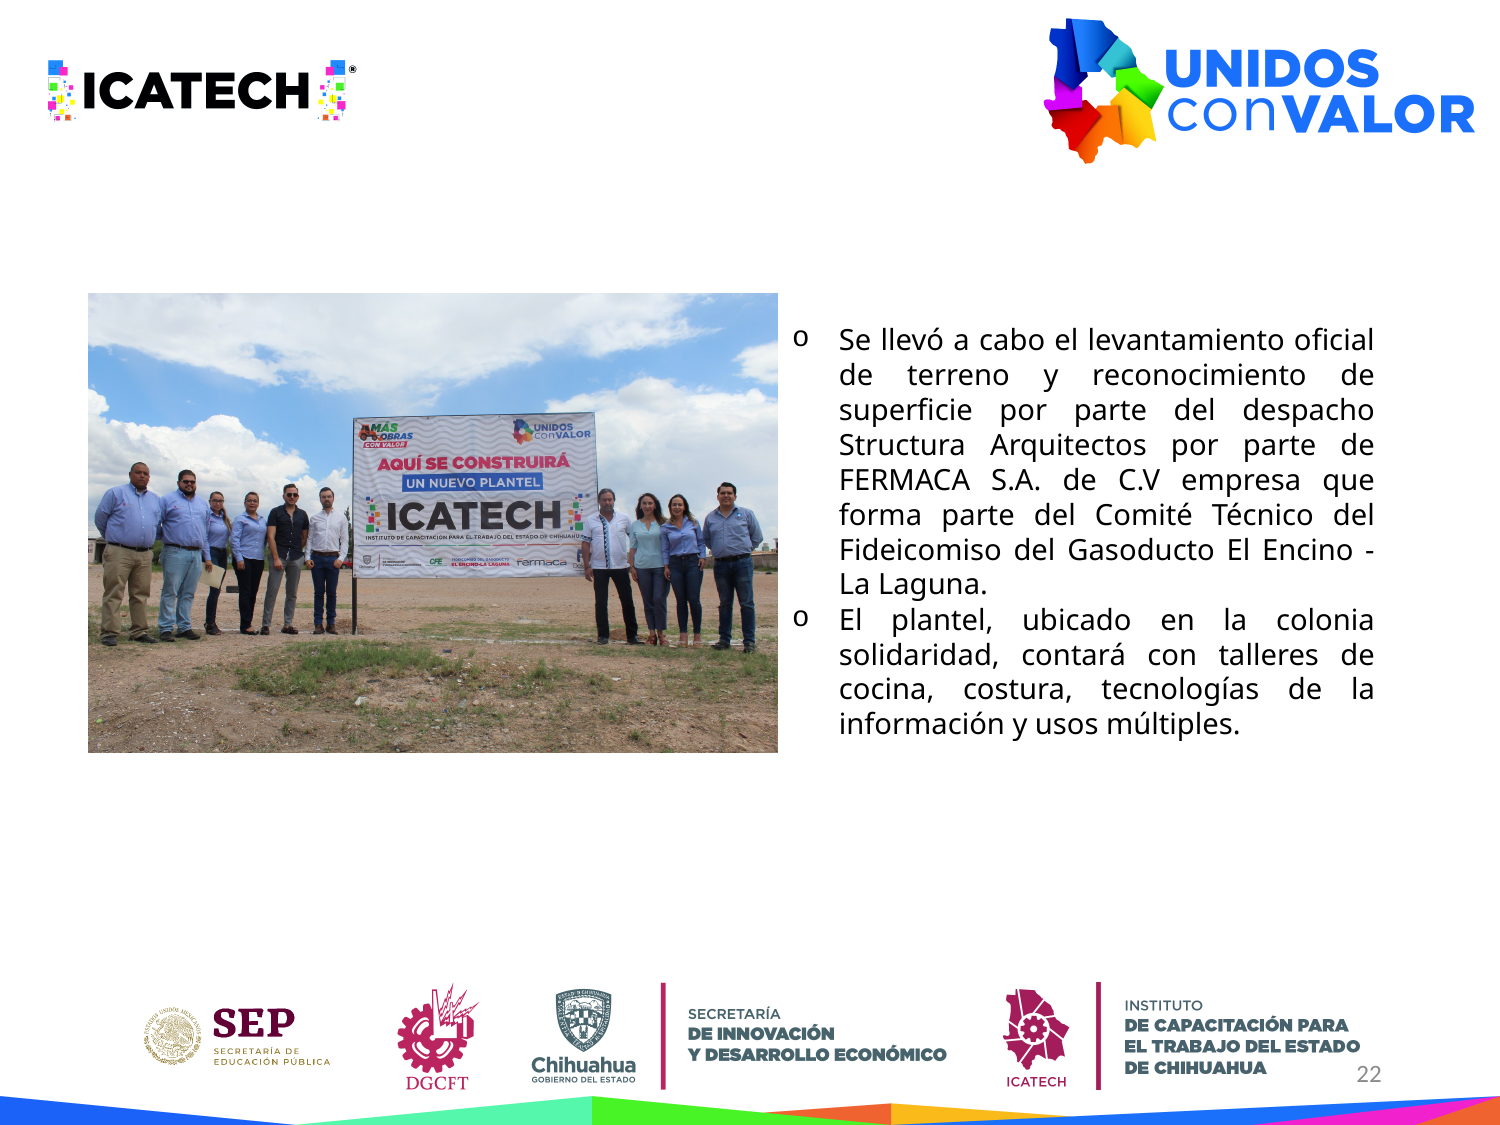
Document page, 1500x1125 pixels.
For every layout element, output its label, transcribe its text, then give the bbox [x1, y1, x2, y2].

text_box Se llevó a cabo el levantamiento oficial de terreno y reconocimiento de superficie por parte del despacho Structura Arquitectos por parte de FERMACA S.A. de C.V empresa que forma parte del Comité Técnico del Fideicomiso del Gasoducto El Encino - La Laguna. El plantel, ubicado en la colonia solidaridad, contará con talleres de cocina, costura, tecnologías de la información y usos múltiples. [778, 313, 1391, 748]
slide_number 22 [1059, 1042, 1397, 1103]
picture [0, 0, 1500, 1125]
